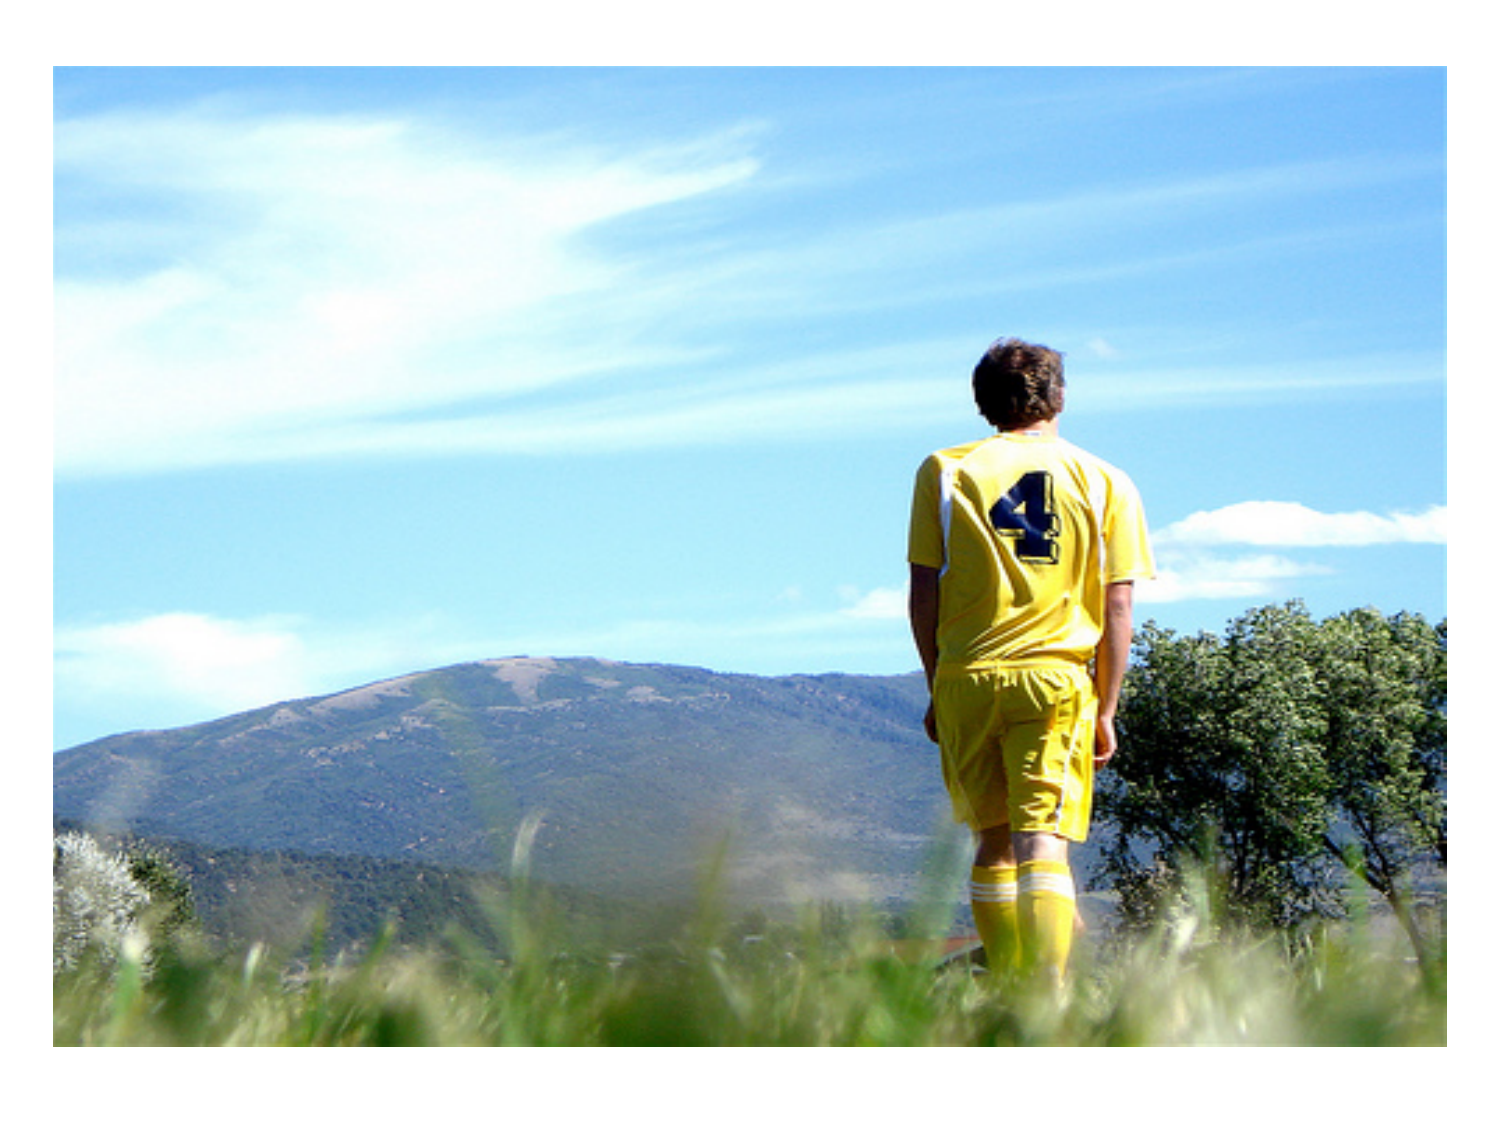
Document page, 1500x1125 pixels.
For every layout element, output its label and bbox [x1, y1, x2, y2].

picture [52, 66, 1448, 1047]
